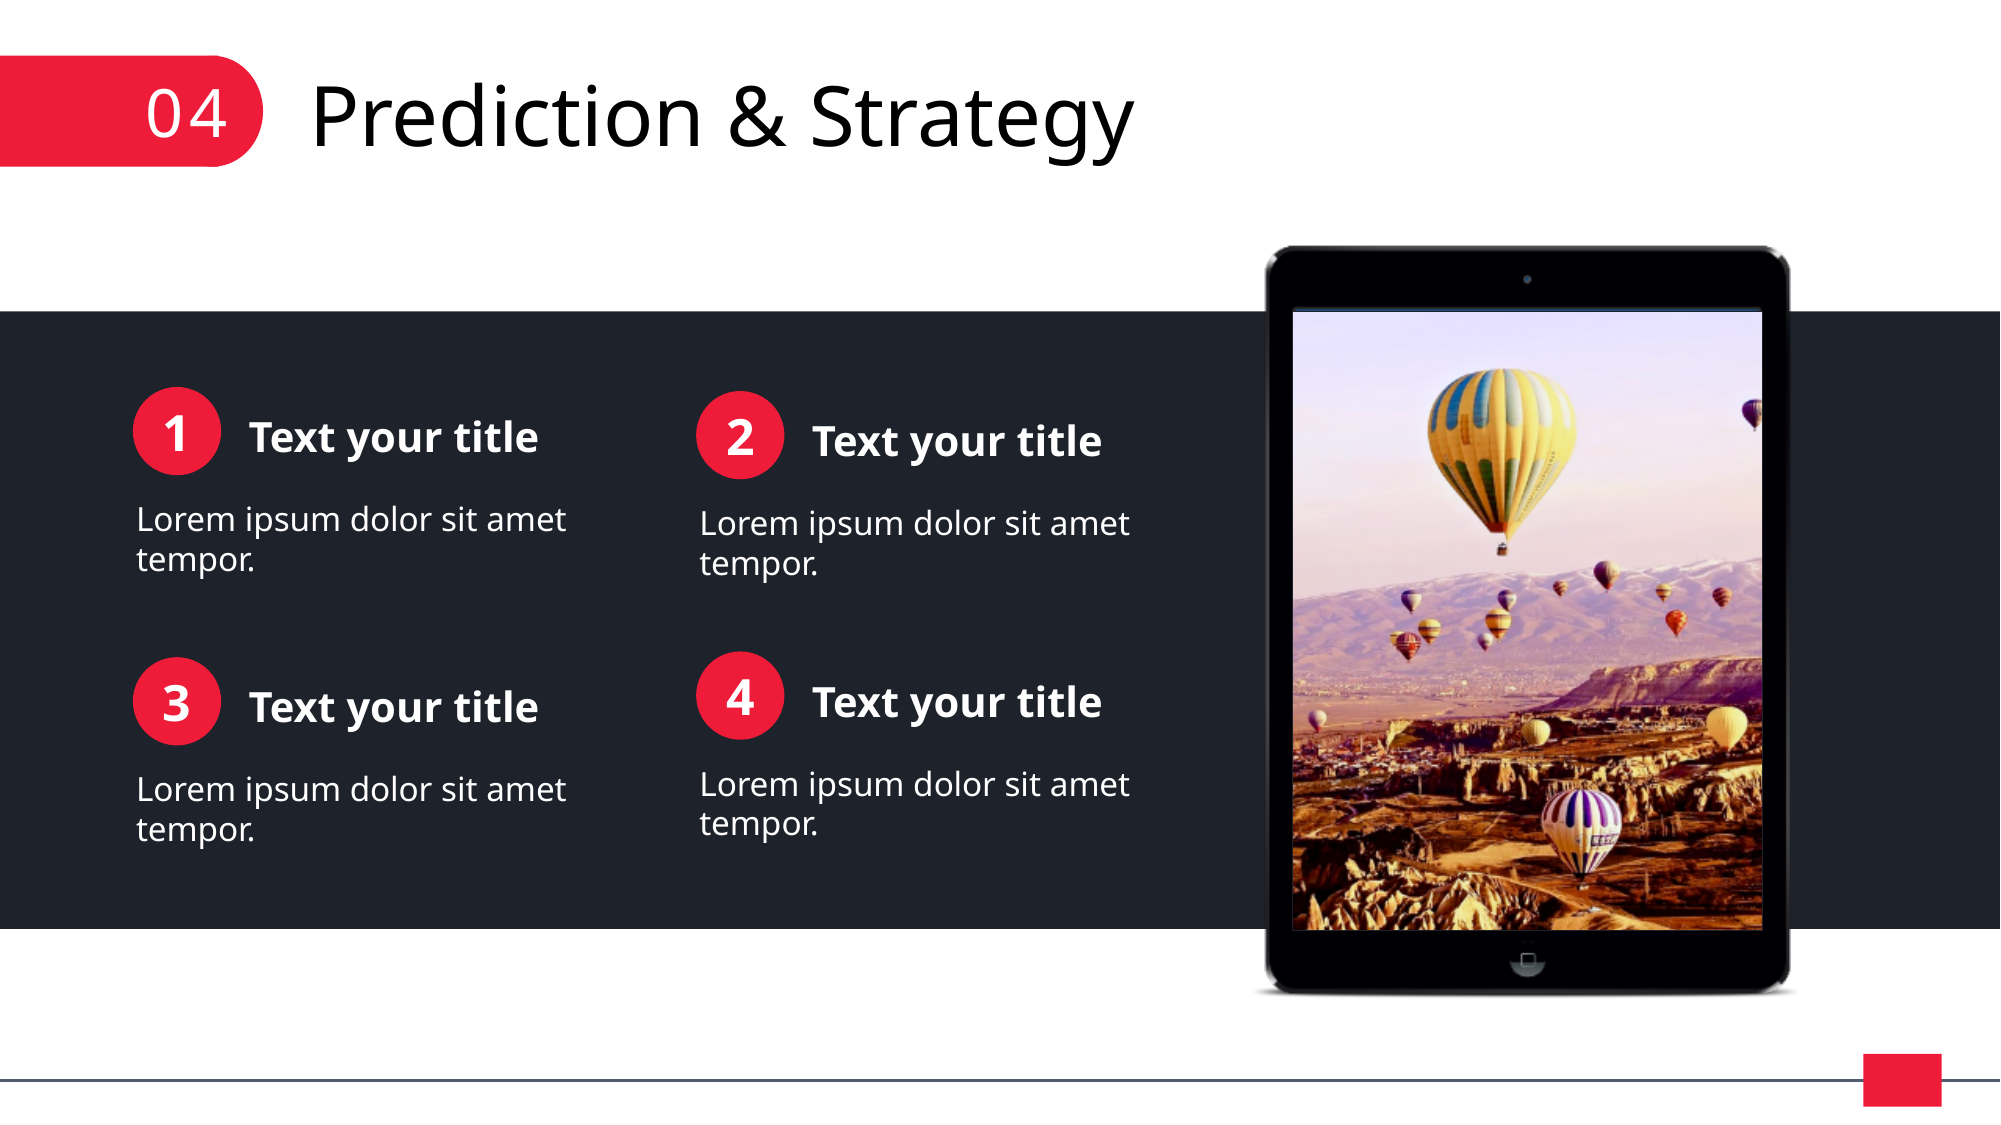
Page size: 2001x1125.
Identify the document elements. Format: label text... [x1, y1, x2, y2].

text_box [121, 386, 609, 587]
slide_number [1863, 1081, 1942, 1107]
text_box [121, 657, 609, 857]
text_box [1905, 310, 2000, 930]
slide_number [1863, 1053, 1942, 1080]
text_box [0, 55, 318, 167]
text_box Prediction & Strategy [294, 55, 1657, 171]
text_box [1151, 167, 1905, 1073]
text_box [0, 310, 1151, 930]
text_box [684, 651, 1151, 852]
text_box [684, 390, 1151, 591]
